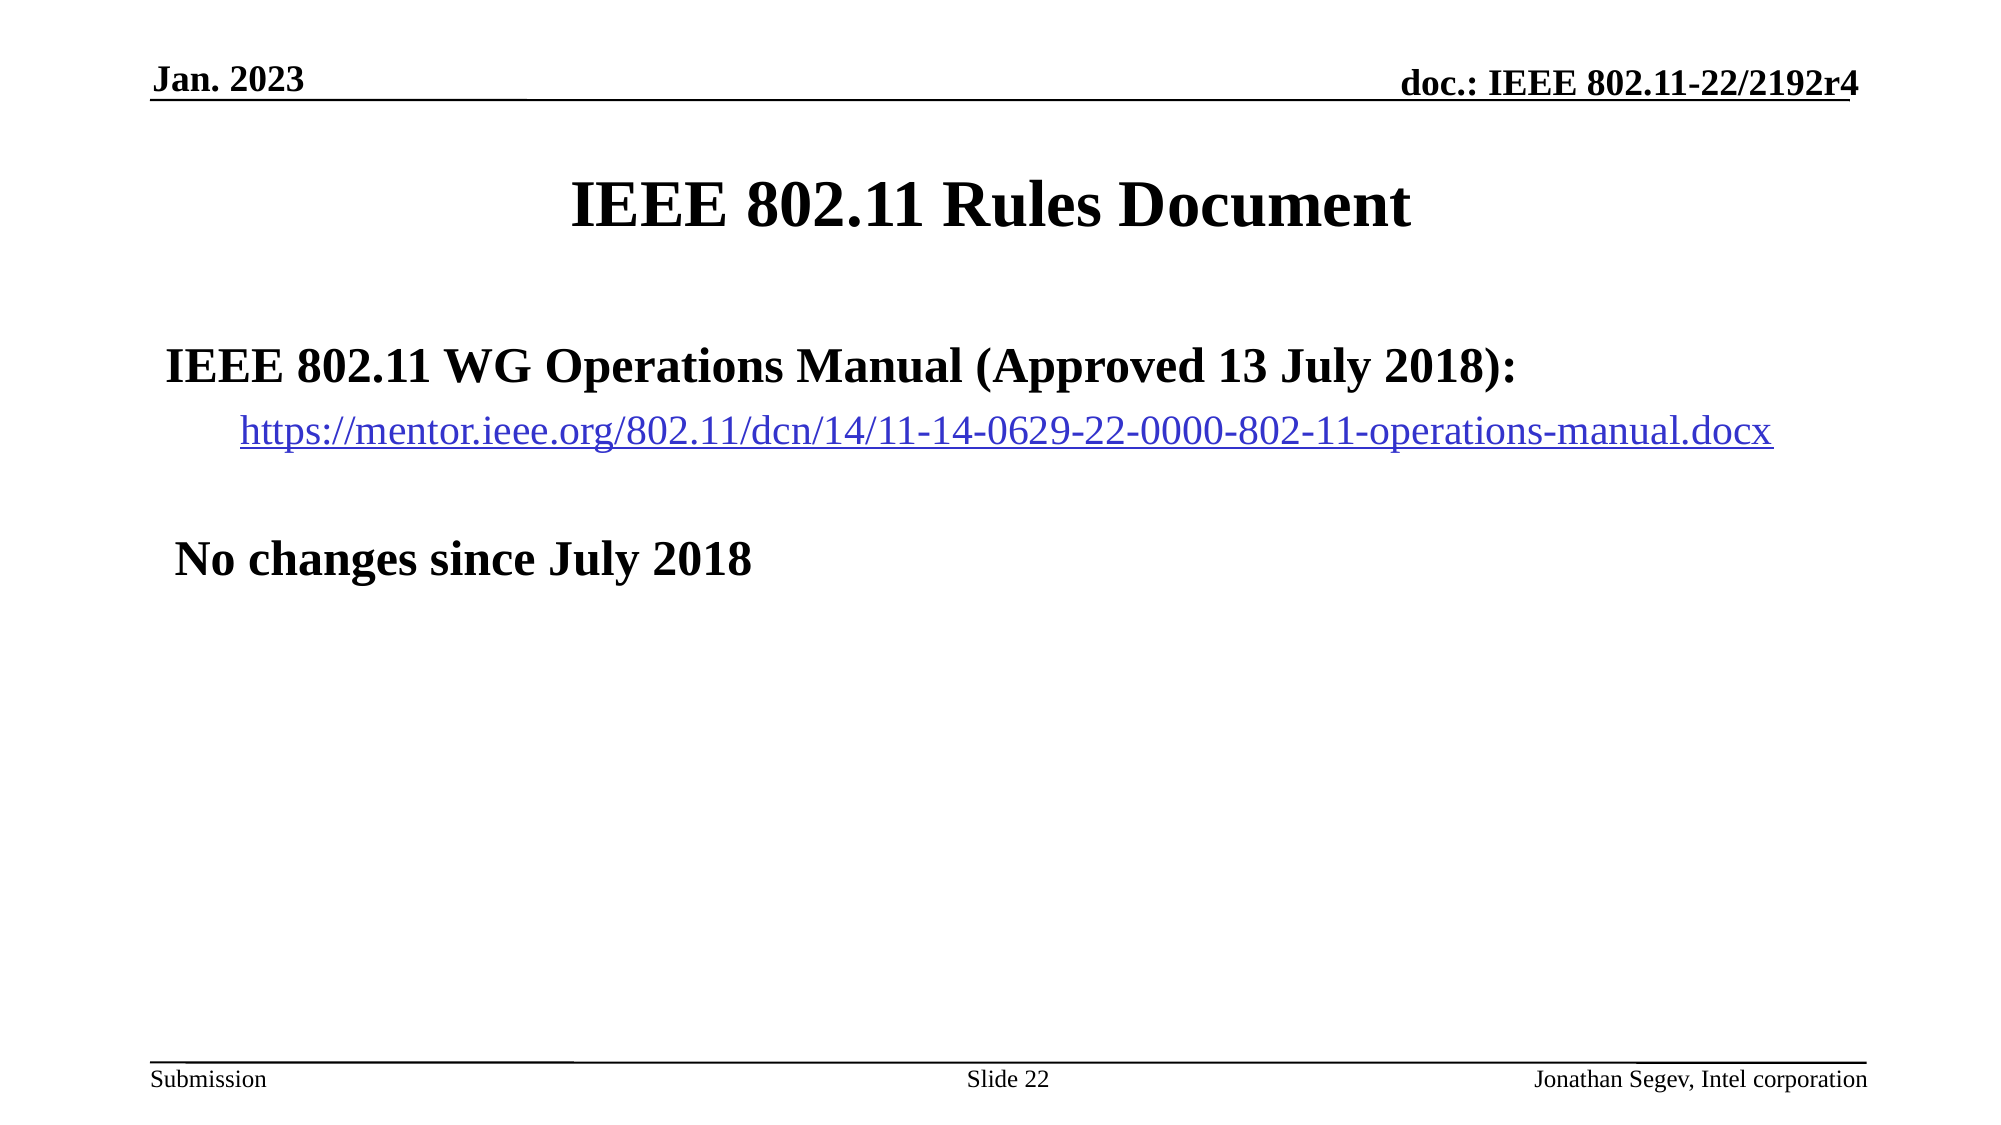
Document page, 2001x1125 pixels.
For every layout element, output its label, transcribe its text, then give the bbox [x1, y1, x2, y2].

list IEEE 802.11 WG Operations Manual (Approved 13 July 2018): https://mentor.ieee.org/802.11/dcn/14/11-14-0629-22-0000-802-11-operations-manual.docx No changes since July 2018 [149, 324, 1850, 1000]
slide_number Slide 22 [950, 1061, 1067, 1123]
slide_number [152, 54, 563, 100]
title IEEE 802.11 Rules Document [149, 112, 1850, 288]
footer Jonathan Segev, Intel corporation [1171, 1061, 1869, 1093]
